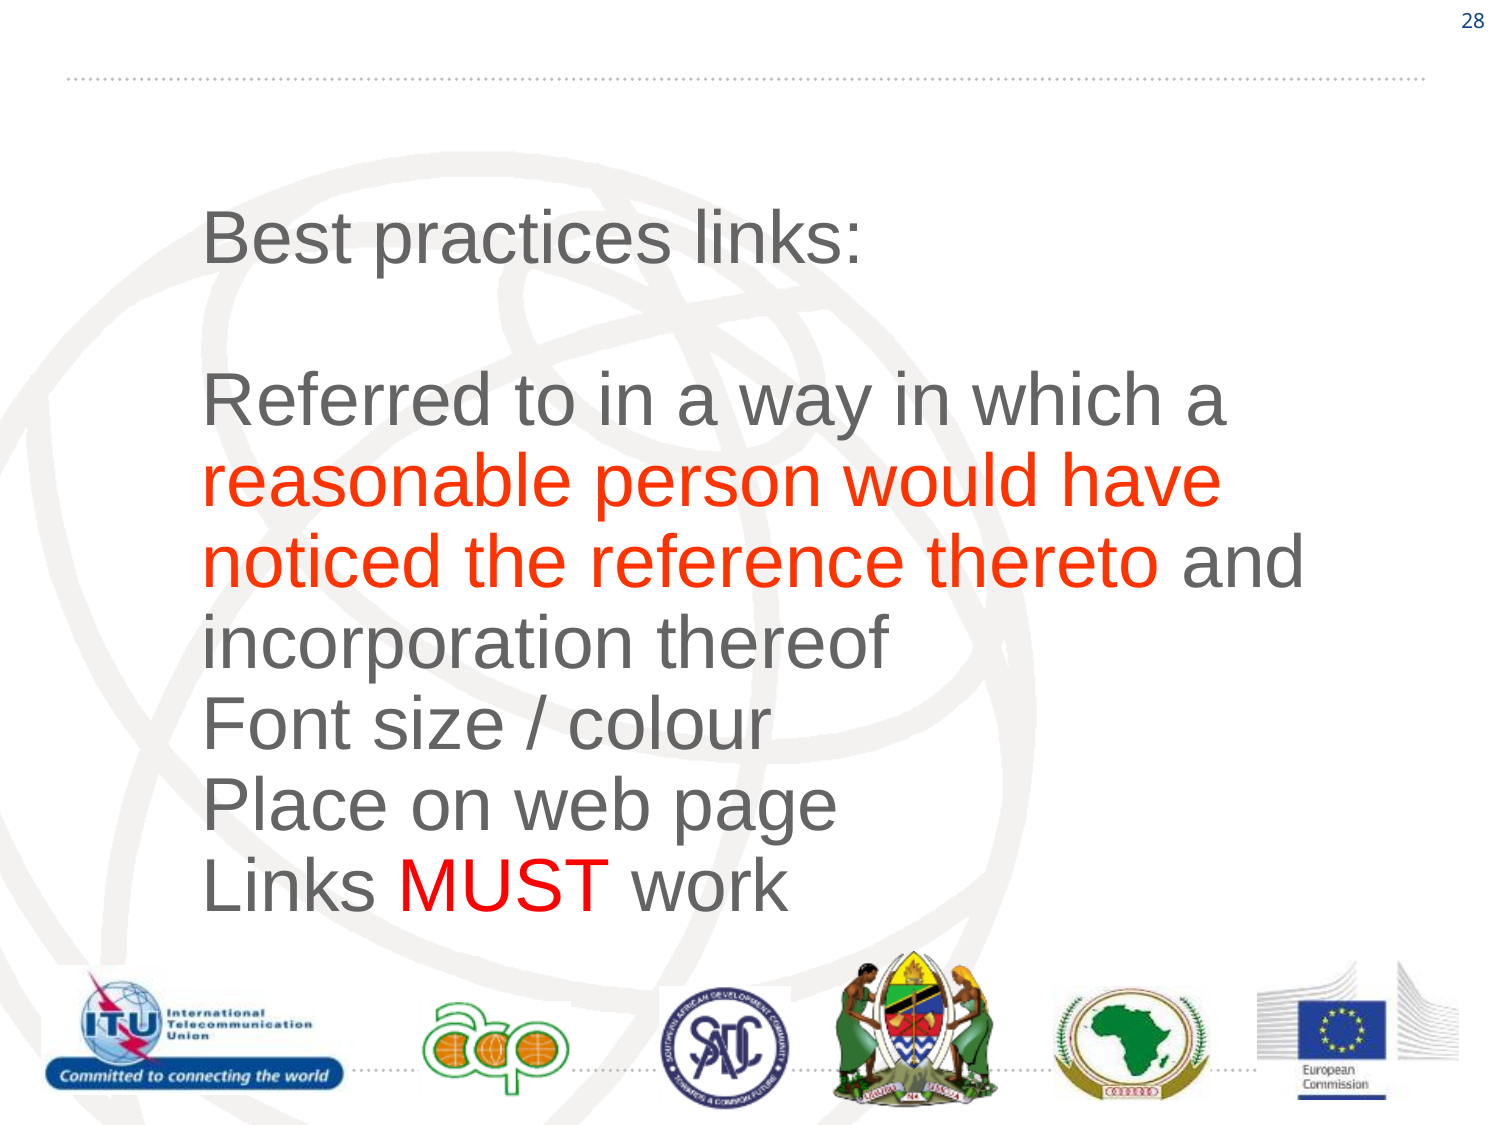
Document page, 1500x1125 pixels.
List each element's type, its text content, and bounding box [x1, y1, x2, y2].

slide_number 28 [1443, 0, 1500, 41]
text_box Best practices links: Referred to in a way in which a reasonable person would have noticed the reference thereto and incorporation thereof Font size / colour Place on web page Links MUST work [112, 101, 1376, 936]
picture [1257, 960, 1459, 1100]
picture [0, 132, 1061, 1125]
